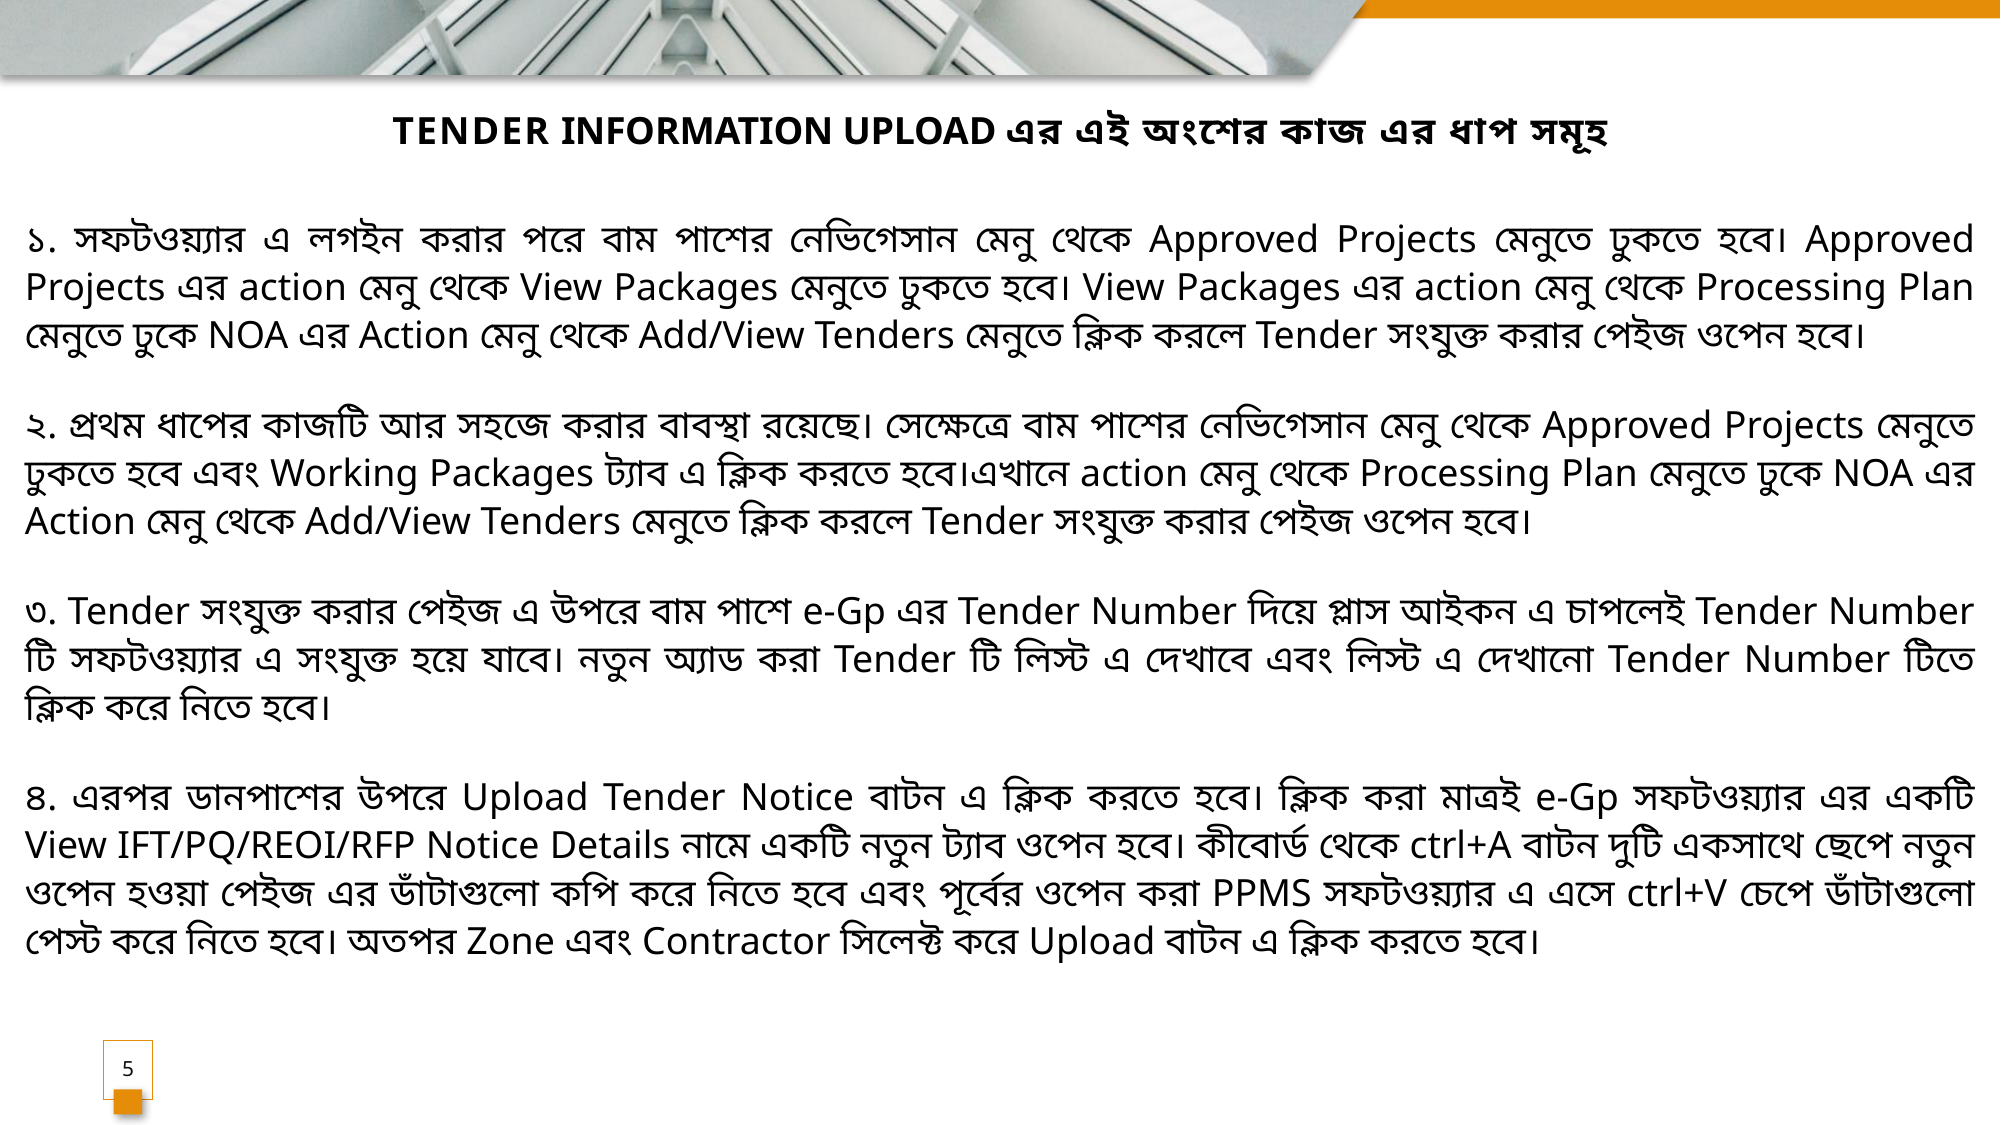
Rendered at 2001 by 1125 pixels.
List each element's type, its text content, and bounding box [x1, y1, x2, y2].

title Tender Information Upload এর এই অংশের কাজ এর ধাপ সমূহ [0, 96, 2000, 183]
list ১. সফটওয়্যার এ লগইন করার পরে বাম পাশের নেভিগেসান মেনু থেকে Approved Projects মেনুতে ঢুকতে হবে। Approved Projects এর action মেনু থেকে View Packages মেনুতে ঢুকতে হবে। View Packages এর action মেনু থেকে Processing Plan মেনুতে ঢুকে NOA এর Action মেনু থেকে Add/View Tenders মেনুতে ক্লিক করলে Tender সংযুক্ত করার পেইজ ওপেন হবে। ২. প্রথম ধাপের কাজটি আর সহজে করার বাবস্থা রয়েছে। সেক্ষেত্রে বাম পাশের নেভিগেসান মেনু থেকে Approved Projects মেনুতে ঢুকতে হবে এবং Working Packages ট্যাব এ ক্লিক করতে হবে।এখানে action মেনু থেকে Processing Plan মেনুতে ঢুকে NOA এর Action মেনু থেকে Add/View Tenders মেনুতে ক্লিক করলে Tender সংযুক্ত করার পেইজ ওপেন হবে। ৩. Tender সংযুক্ত করার পেইজ এ উপরে বাম পাশে e-Gp এর Tender Number দিয়ে প্লাস আইকন এ চাপলেই Tender Number টি সফটওয়্যার এ সংযুক্ত হয়ে যাবে। নতুন অ্যাড করা Tender টি লিস্ট এ দেখাবে এবং লিস্ট এ দেখানো Tender Number টিতে ক্লিক করে নিতে হবে। ৪. এরপর ডানপাশের উপরে Upload Tender Notice বাটন এ ক্লিক করতে হবে। ক্লিক করা মাত্রই e-Gp সফটওয়্যার এর একটি View IFT/PQ/REOI/RFP Notice Details নামে একটি নতুন ট্যাব ওপেন হবে। কীবোর্ড থেকে ctrl+A বাটন দুটি একসাথে ছেপে নতুন ওপেন হওয়া পেইজ এর ডাঁটাগুলো কপি করে নিতে হবে এবং পূর্বের ওপেন করা PPMS সফটওয়্যার এ এসে ctrl+V চেপে ডাঁটাগুলো পেস্ট করে নিতে হবে। অতপর Zone এবং Contractor সিলেক্ট করে Upload বাটন এ ক্লিক করতে হবে। [24, 209, 1975, 1052]
picture [0, 0, 1367, 76]
slide_number 5 [103, 1052, 153, 1100]
text_box [113, 1089, 143, 1115]
